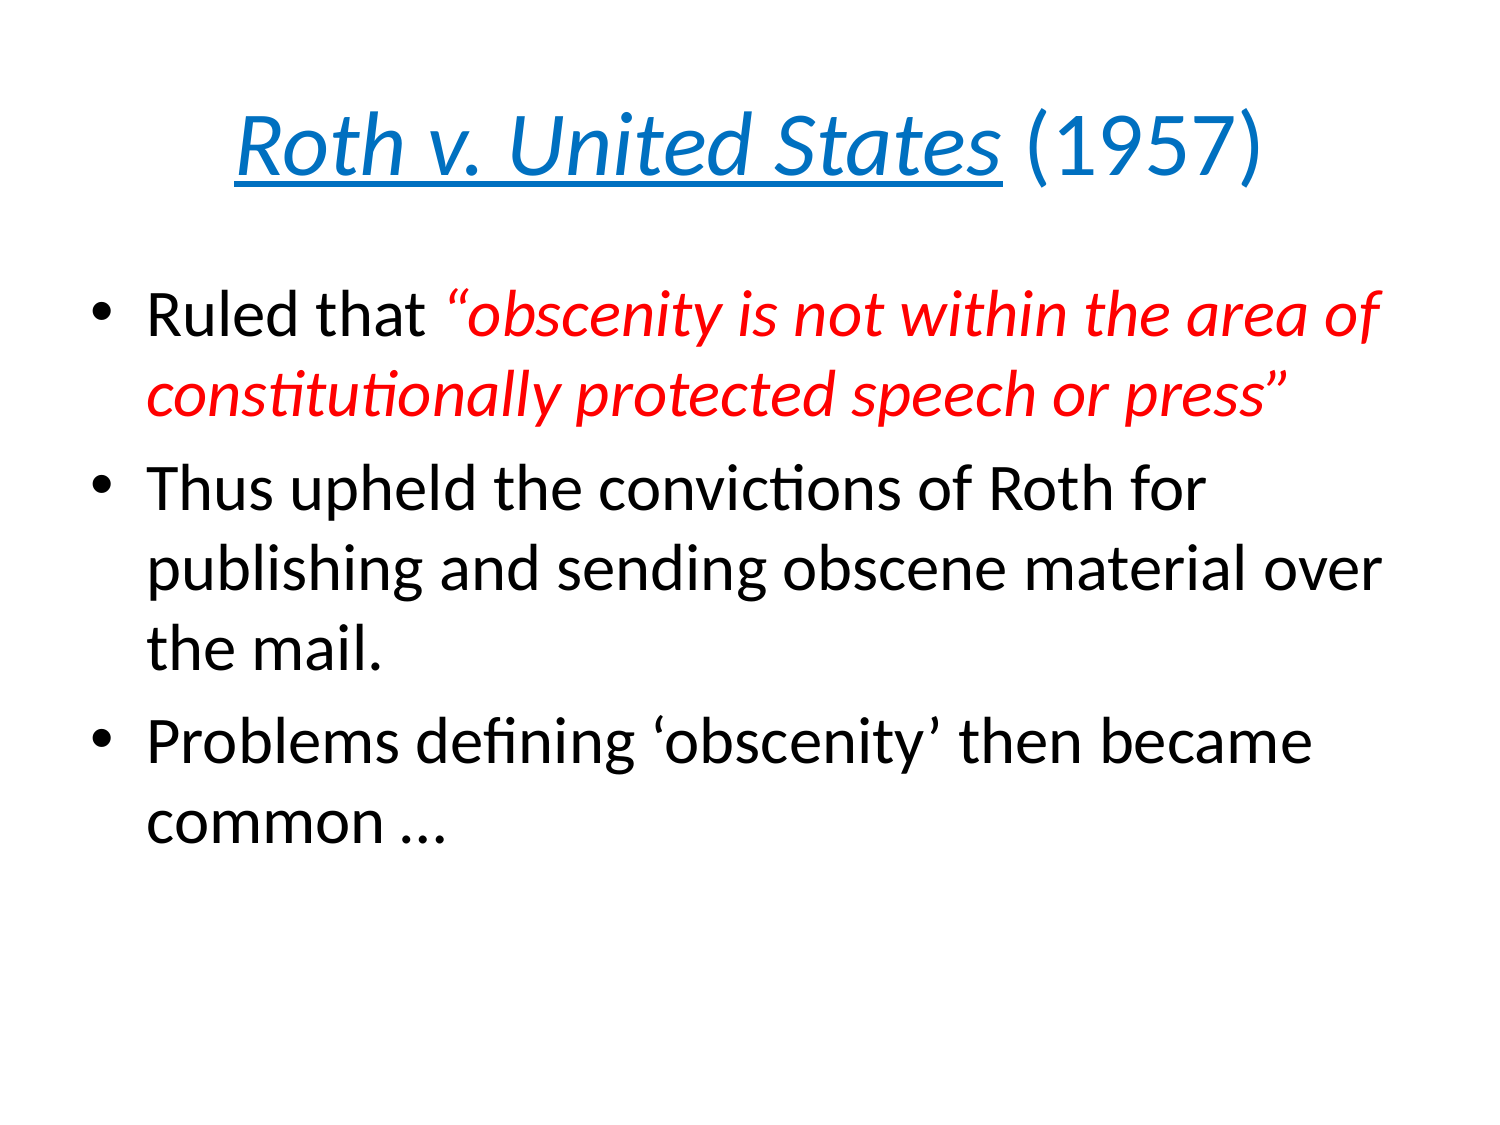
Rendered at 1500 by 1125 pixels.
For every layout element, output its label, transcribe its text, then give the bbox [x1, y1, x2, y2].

list Ruled that “obscenity is not within the area of constitutionally protected speech or press” Thus upheld the convictions of Roth for publishing and sending obscene material over the mail. Problems defining ‘obscenity’ then became common … [75, 262, 1425, 1005]
title Roth v. United States (1957) [75, 45, 1425, 233]
